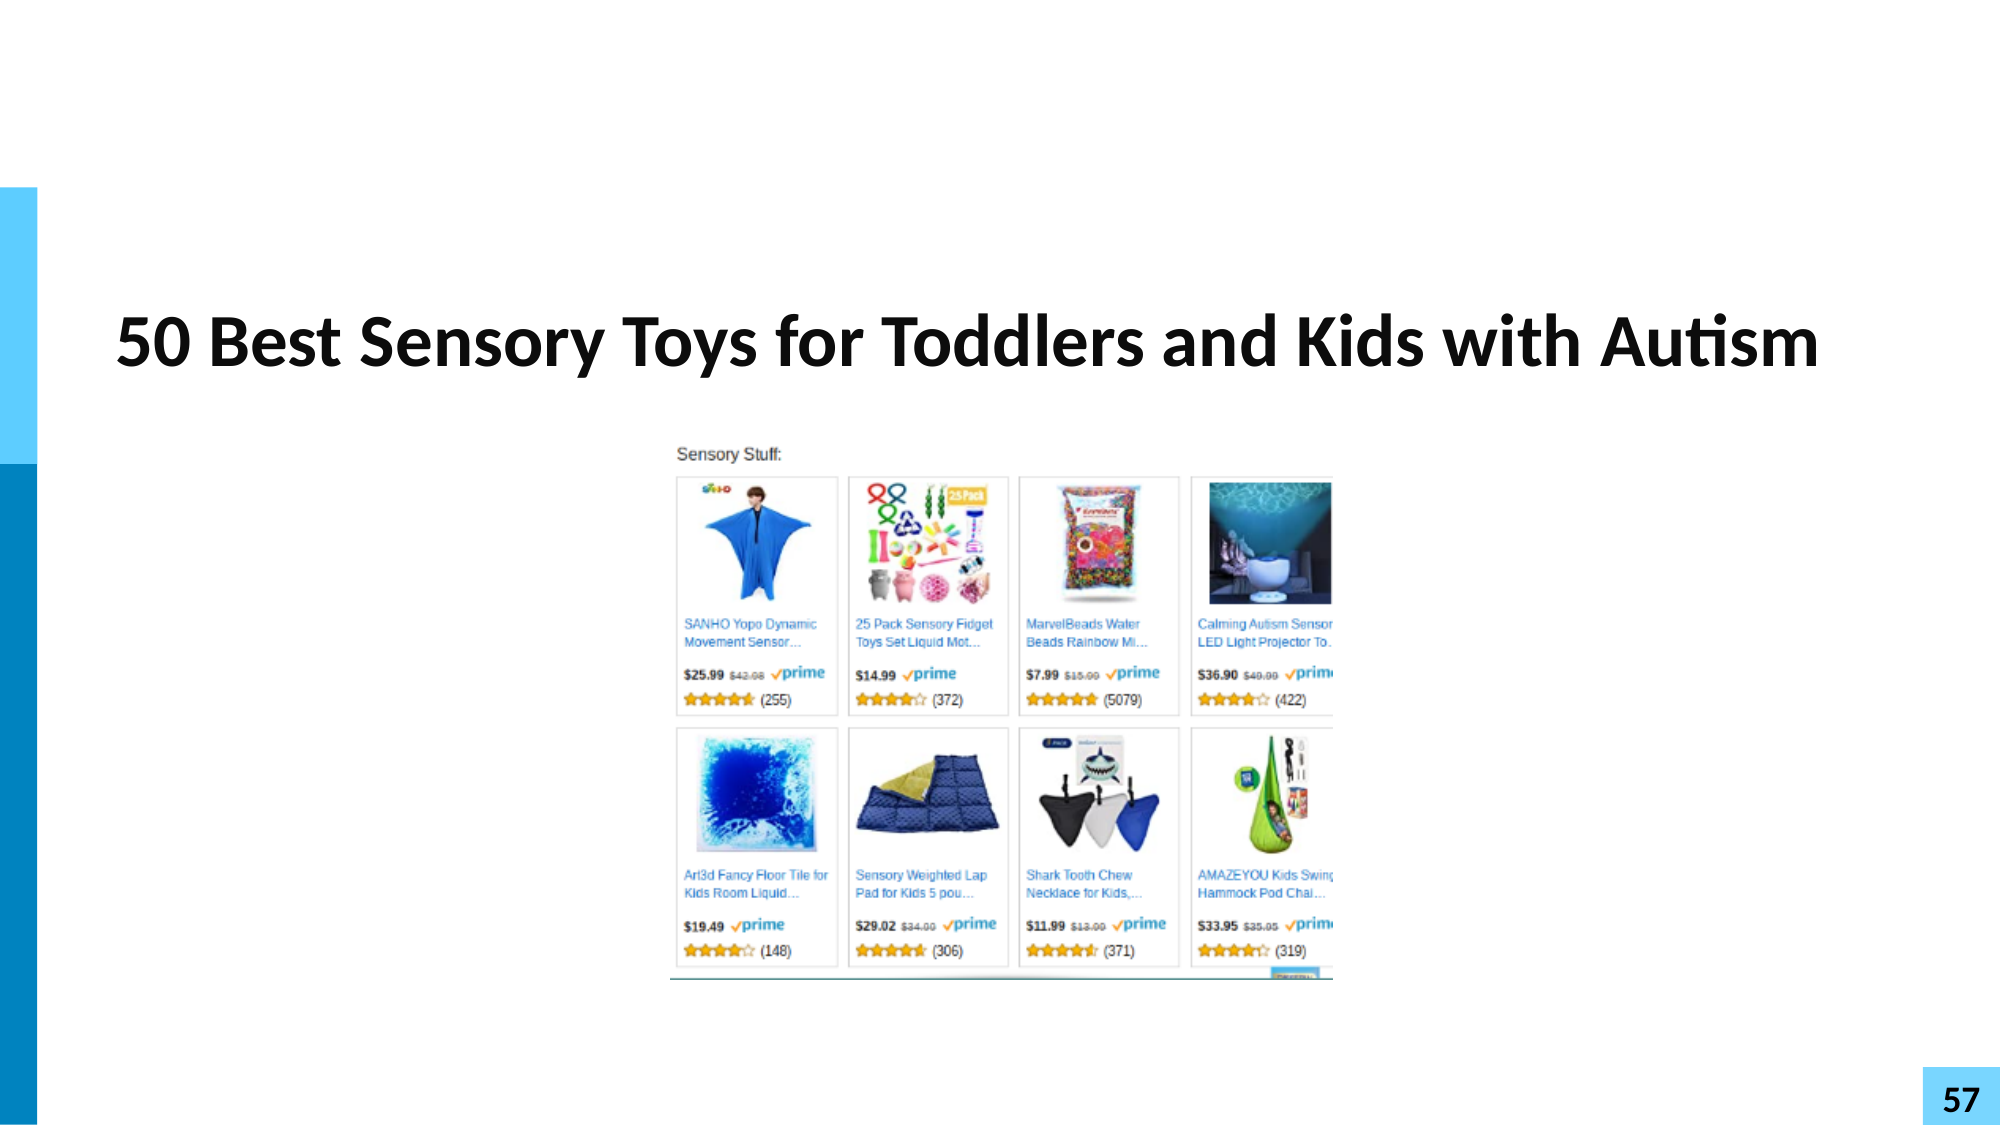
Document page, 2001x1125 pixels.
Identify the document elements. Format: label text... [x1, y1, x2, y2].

picture [670, 444, 1334, 981]
title 50 Best Sensory Toys for Toddlers and Kids with Autism [100, 250, 1902, 439]
